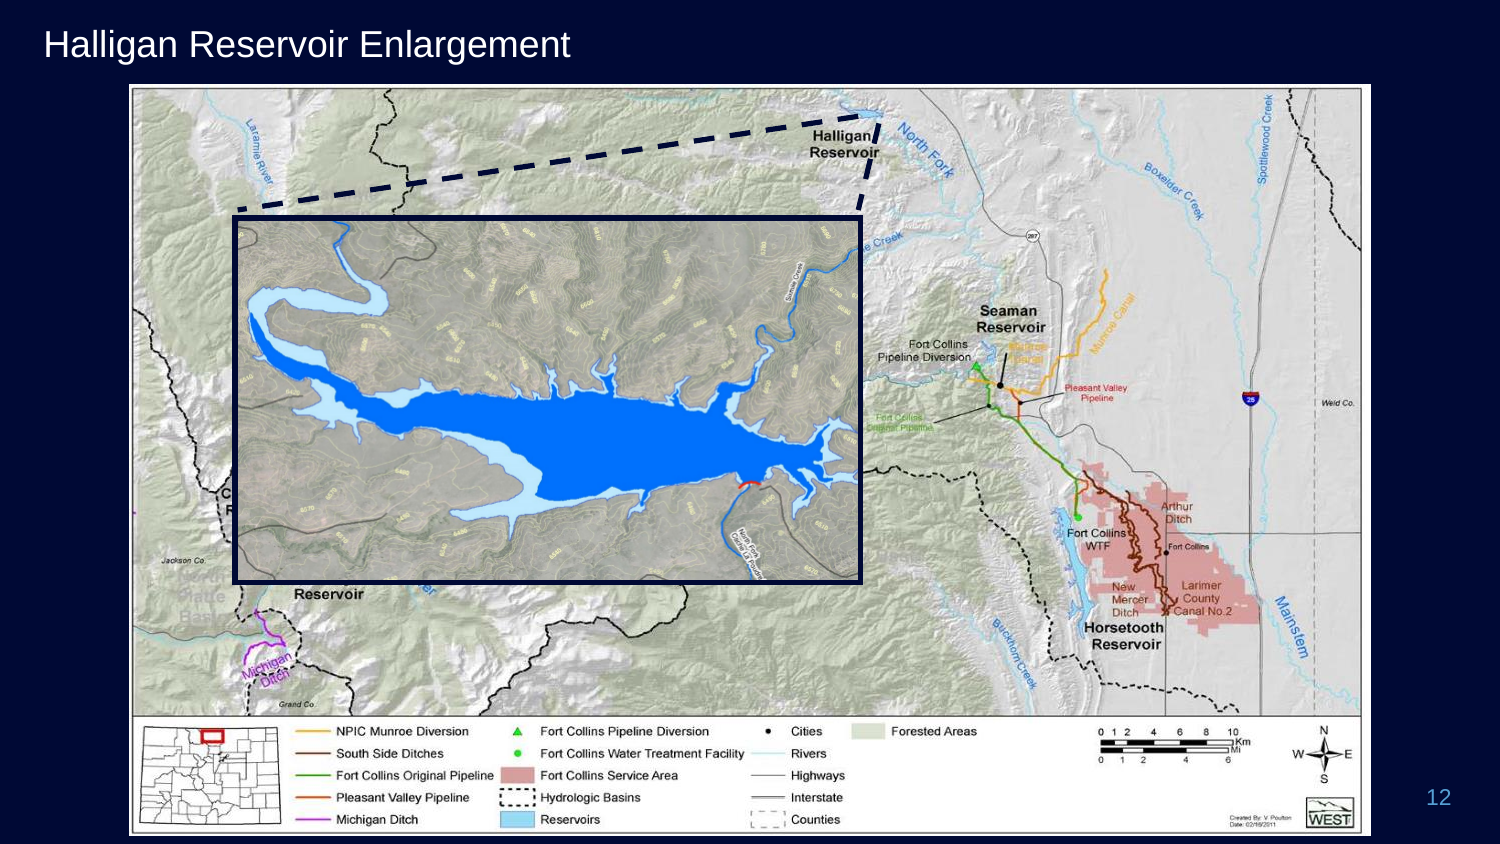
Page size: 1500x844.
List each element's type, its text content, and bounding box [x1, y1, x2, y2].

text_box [129, 83, 1371, 837]
text_box Halligan Reservoir Enlargement [28, 12, 767, 73]
slide_number 12 [1374, 771, 1467, 822]
